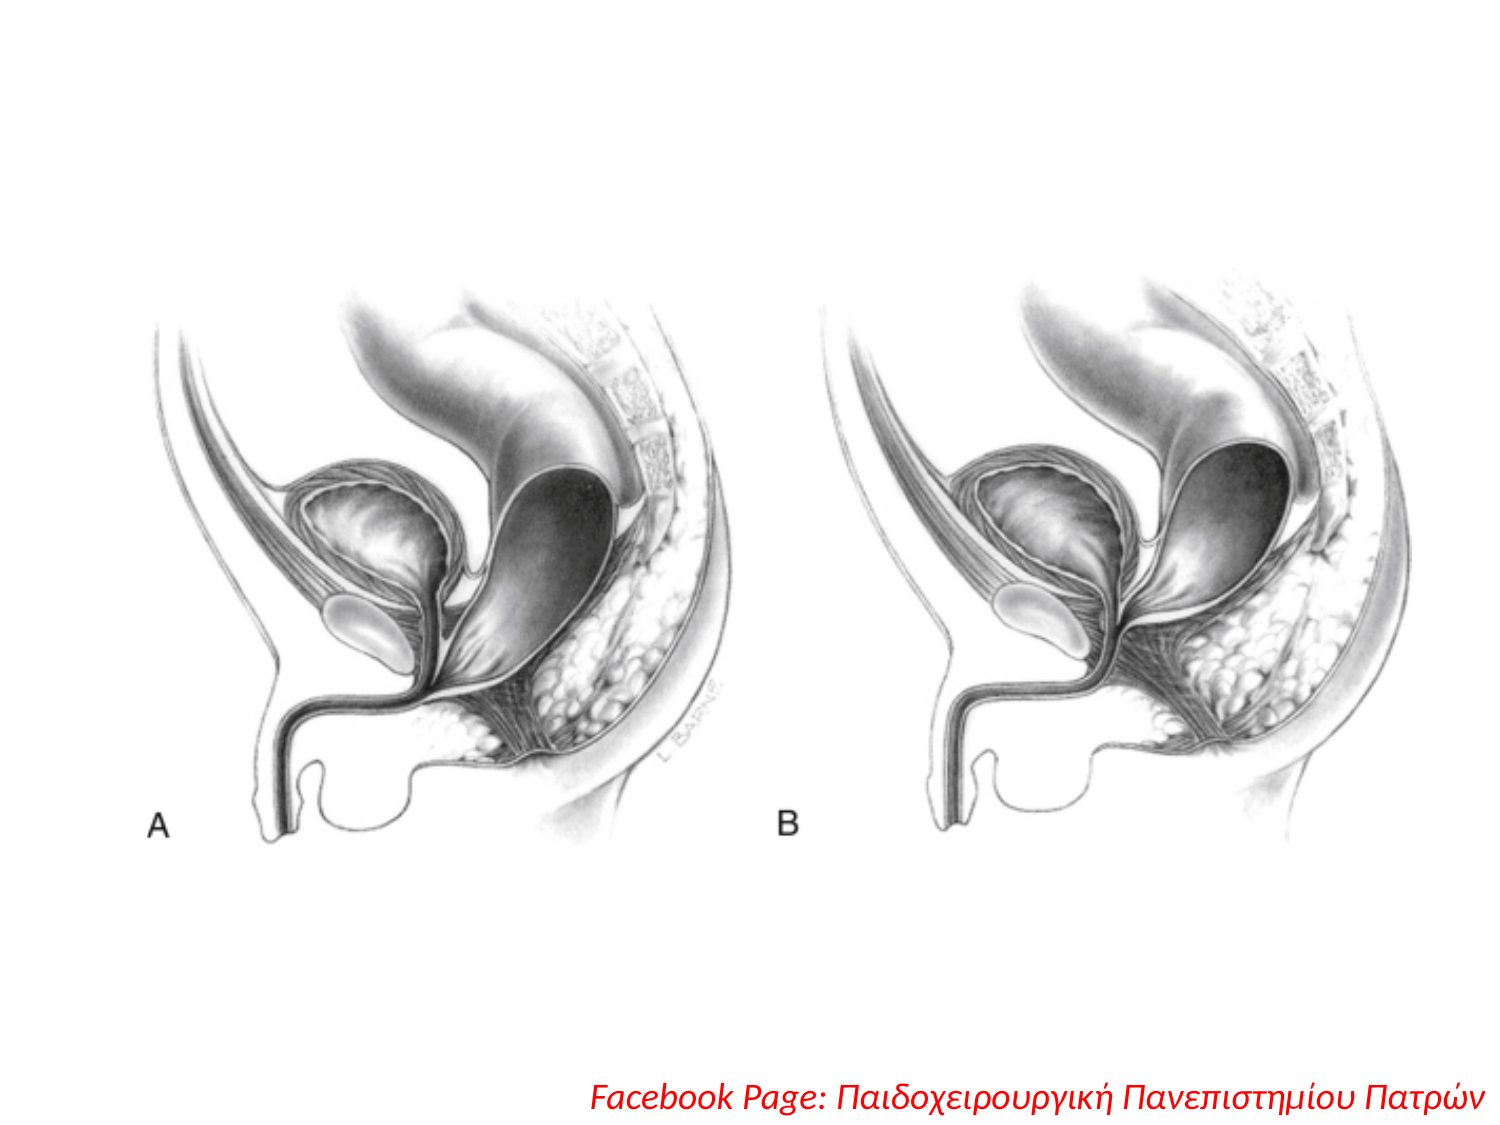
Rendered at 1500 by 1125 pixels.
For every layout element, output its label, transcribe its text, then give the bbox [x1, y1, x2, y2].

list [147, 266, 1412, 853]
text_box Facebook Page: Παιδοχειρουργική Πανεπιστημίου Πατρών [404, 1064, 1500, 1125]
